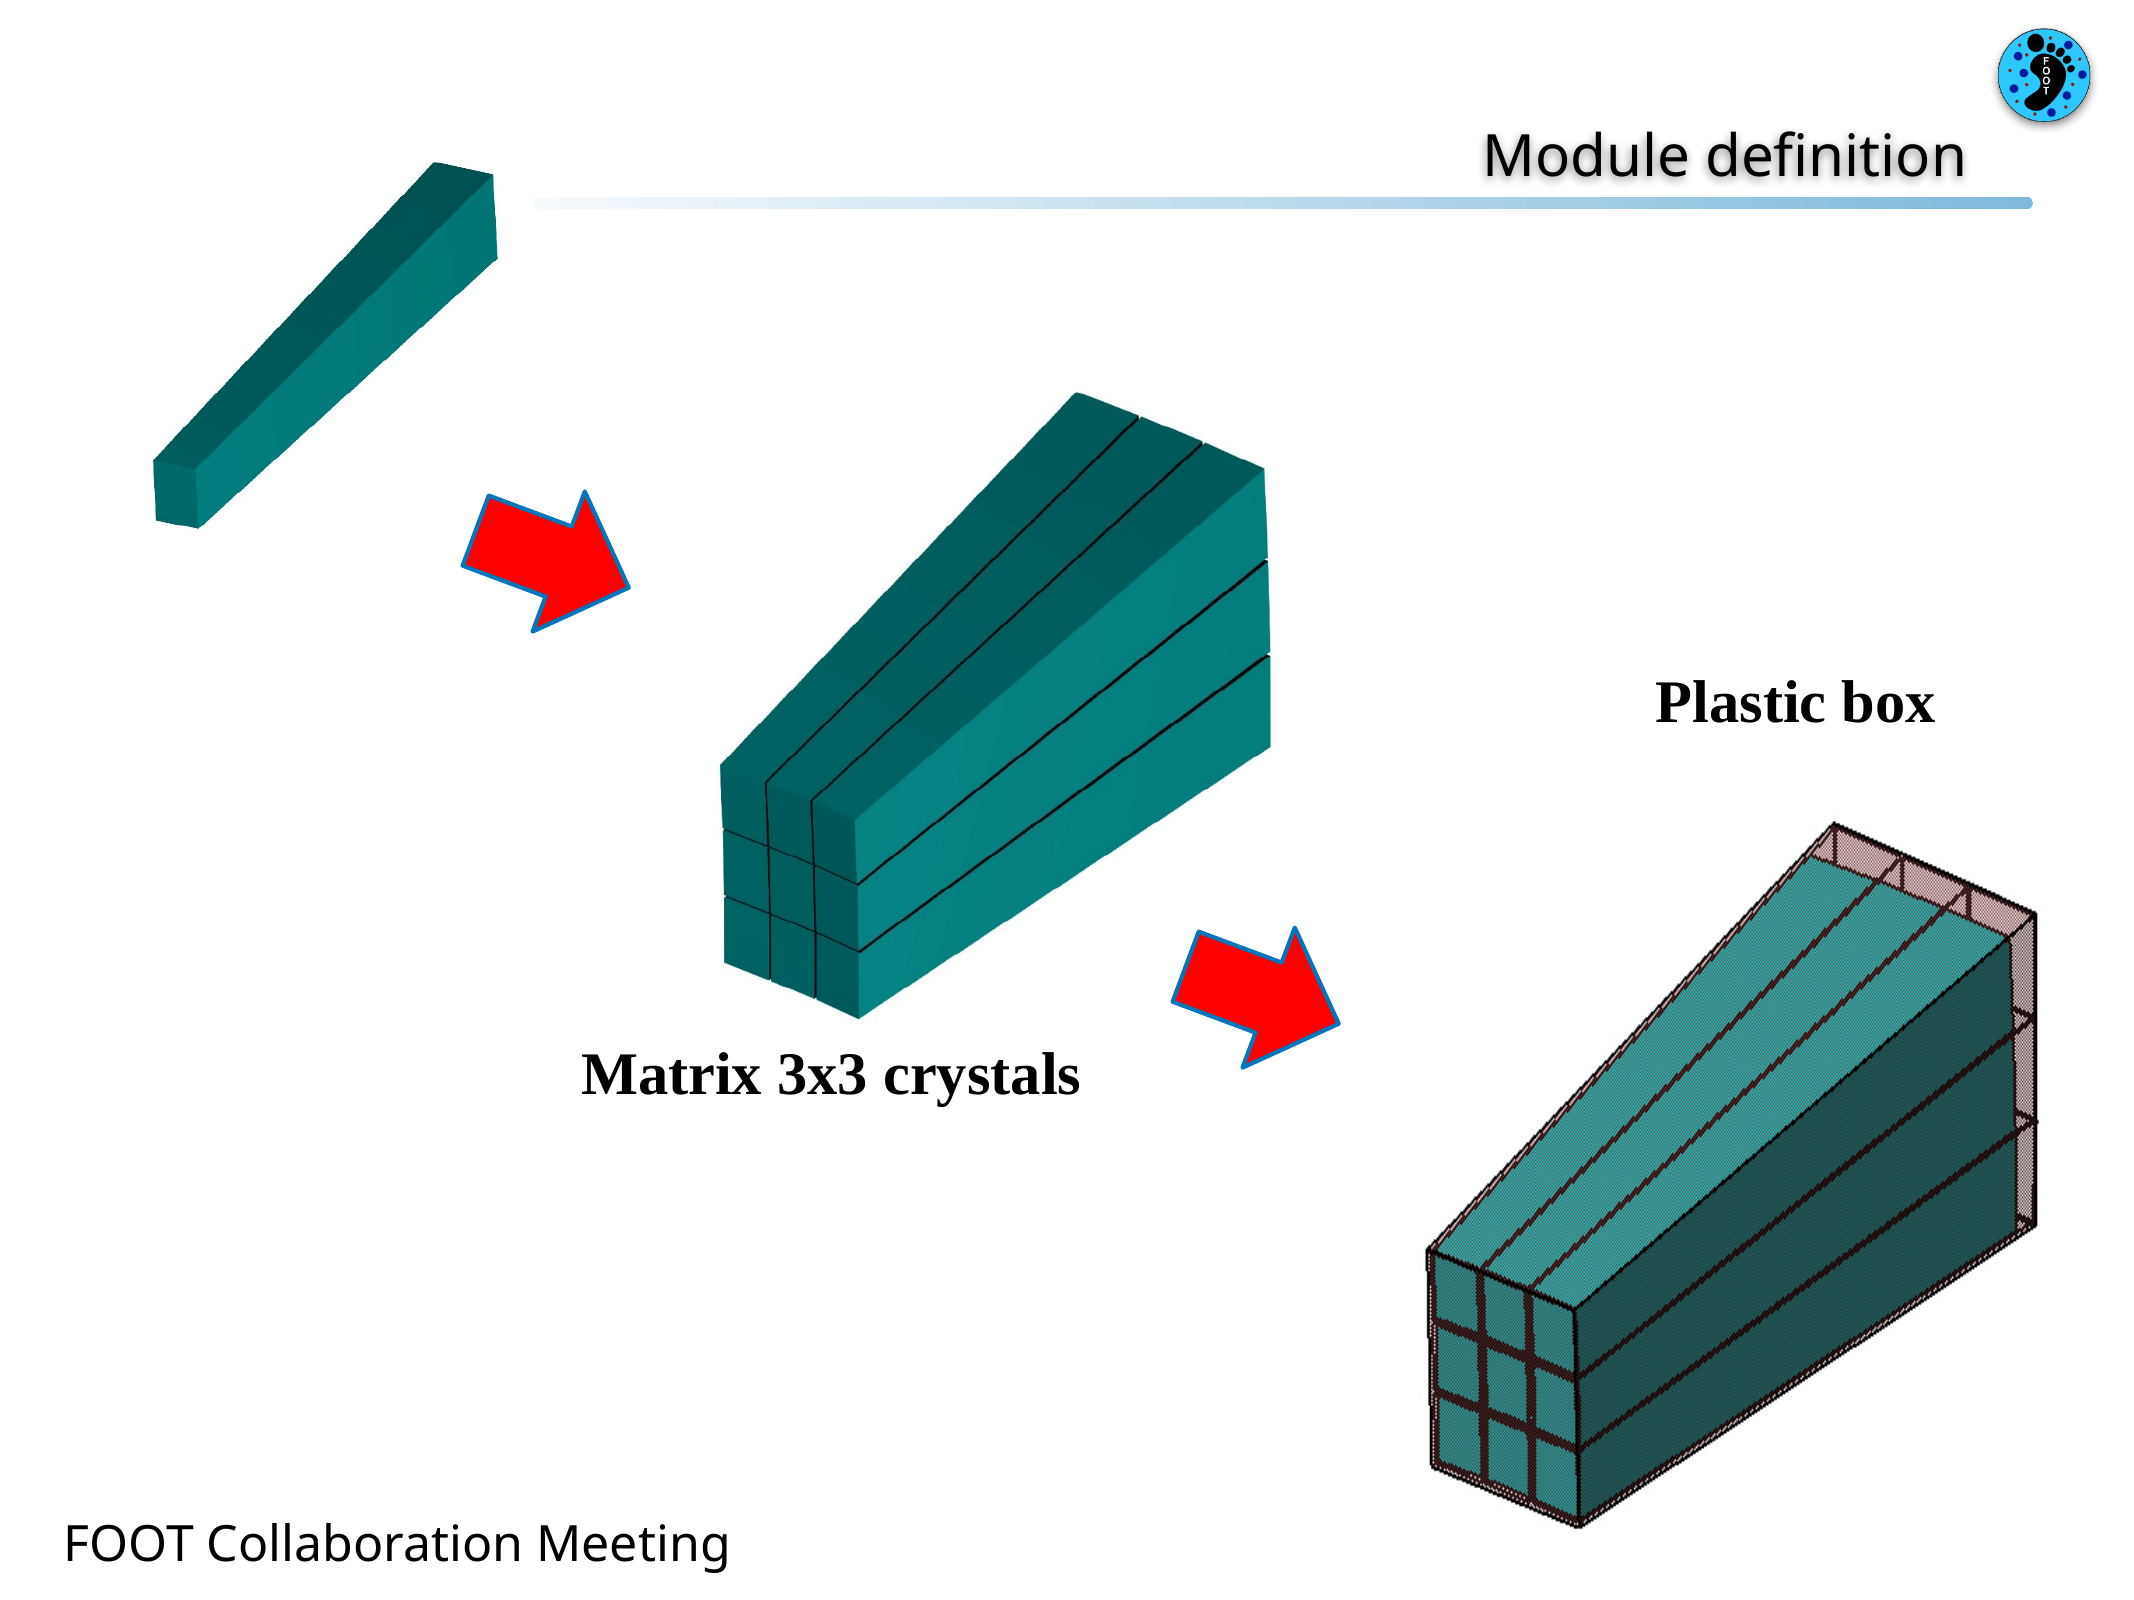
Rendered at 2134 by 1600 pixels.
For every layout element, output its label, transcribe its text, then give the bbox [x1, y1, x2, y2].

picture [621, 294, 1359, 1121]
picture [1997, 28, 2091, 122]
text_box Module definition [1474, 110, 1976, 197]
text_box Matrix 3x3 crystals [562, 1025, 621, 1116]
text_box Plastic box [1637, 653, 1955, 736]
picture [97, 97, 535, 558]
picture [1373, 736, 2134, 1600]
text_box [460, 489, 621, 634]
